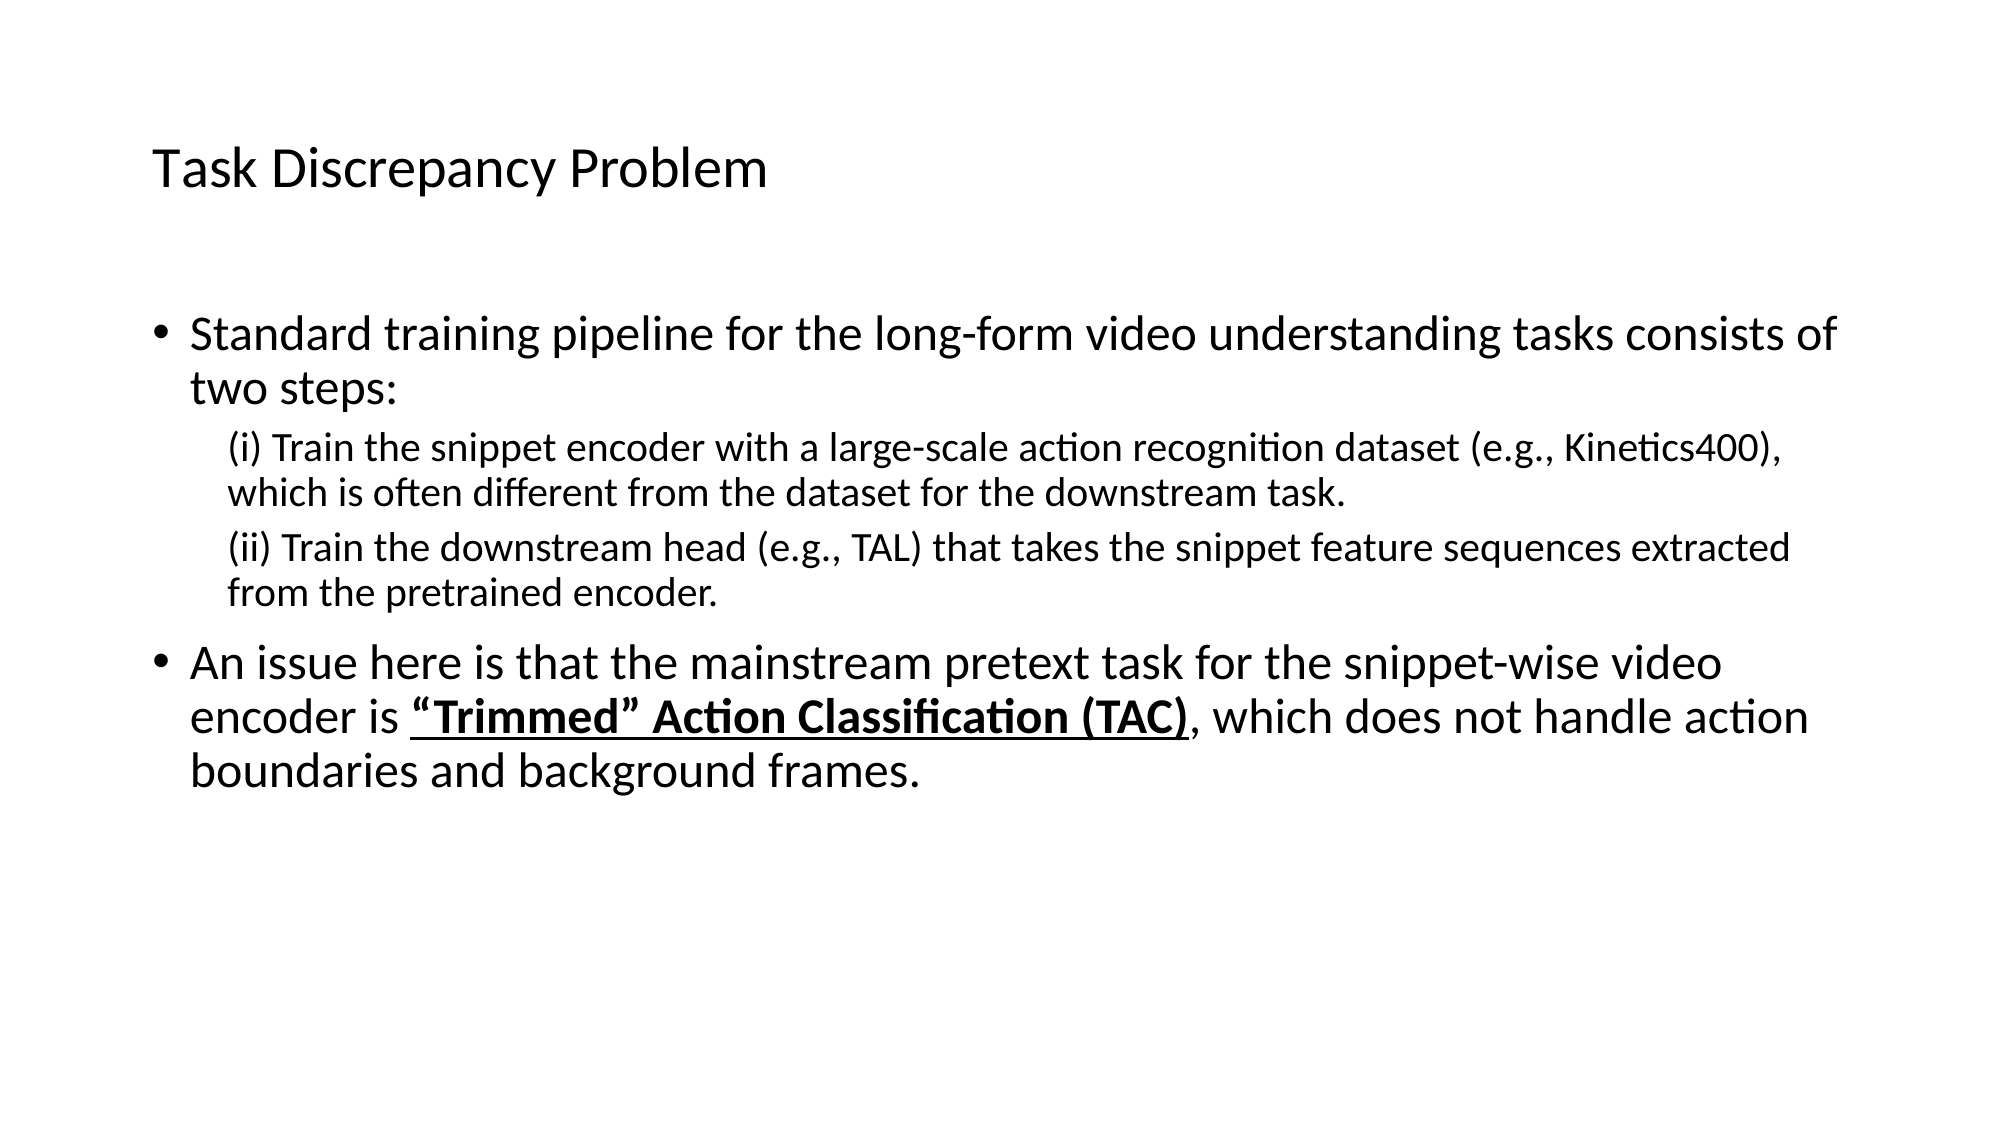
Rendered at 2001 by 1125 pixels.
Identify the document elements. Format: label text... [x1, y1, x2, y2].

title Task Discrepancy Problem [137, 59, 1863, 278]
list Standard training pipeline for the long-form video understanding tasks consists of two steps: (i) Train the snippet encoder with a large-scale action recognition dataset (e.g., Kinetics400), which is often different from the dataset for the downstream task. (ii) Train the downstream head (e.g., TAL) that takes the snippet feature sequences extracted from the pretrained encoder. An issue here is that the mainstream pretext task for the snippet-wise video encoder is “Trimmed” Action Classification (TAC), which does not handle action boundaries and background frames. [137, 299, 1863, 1014]
